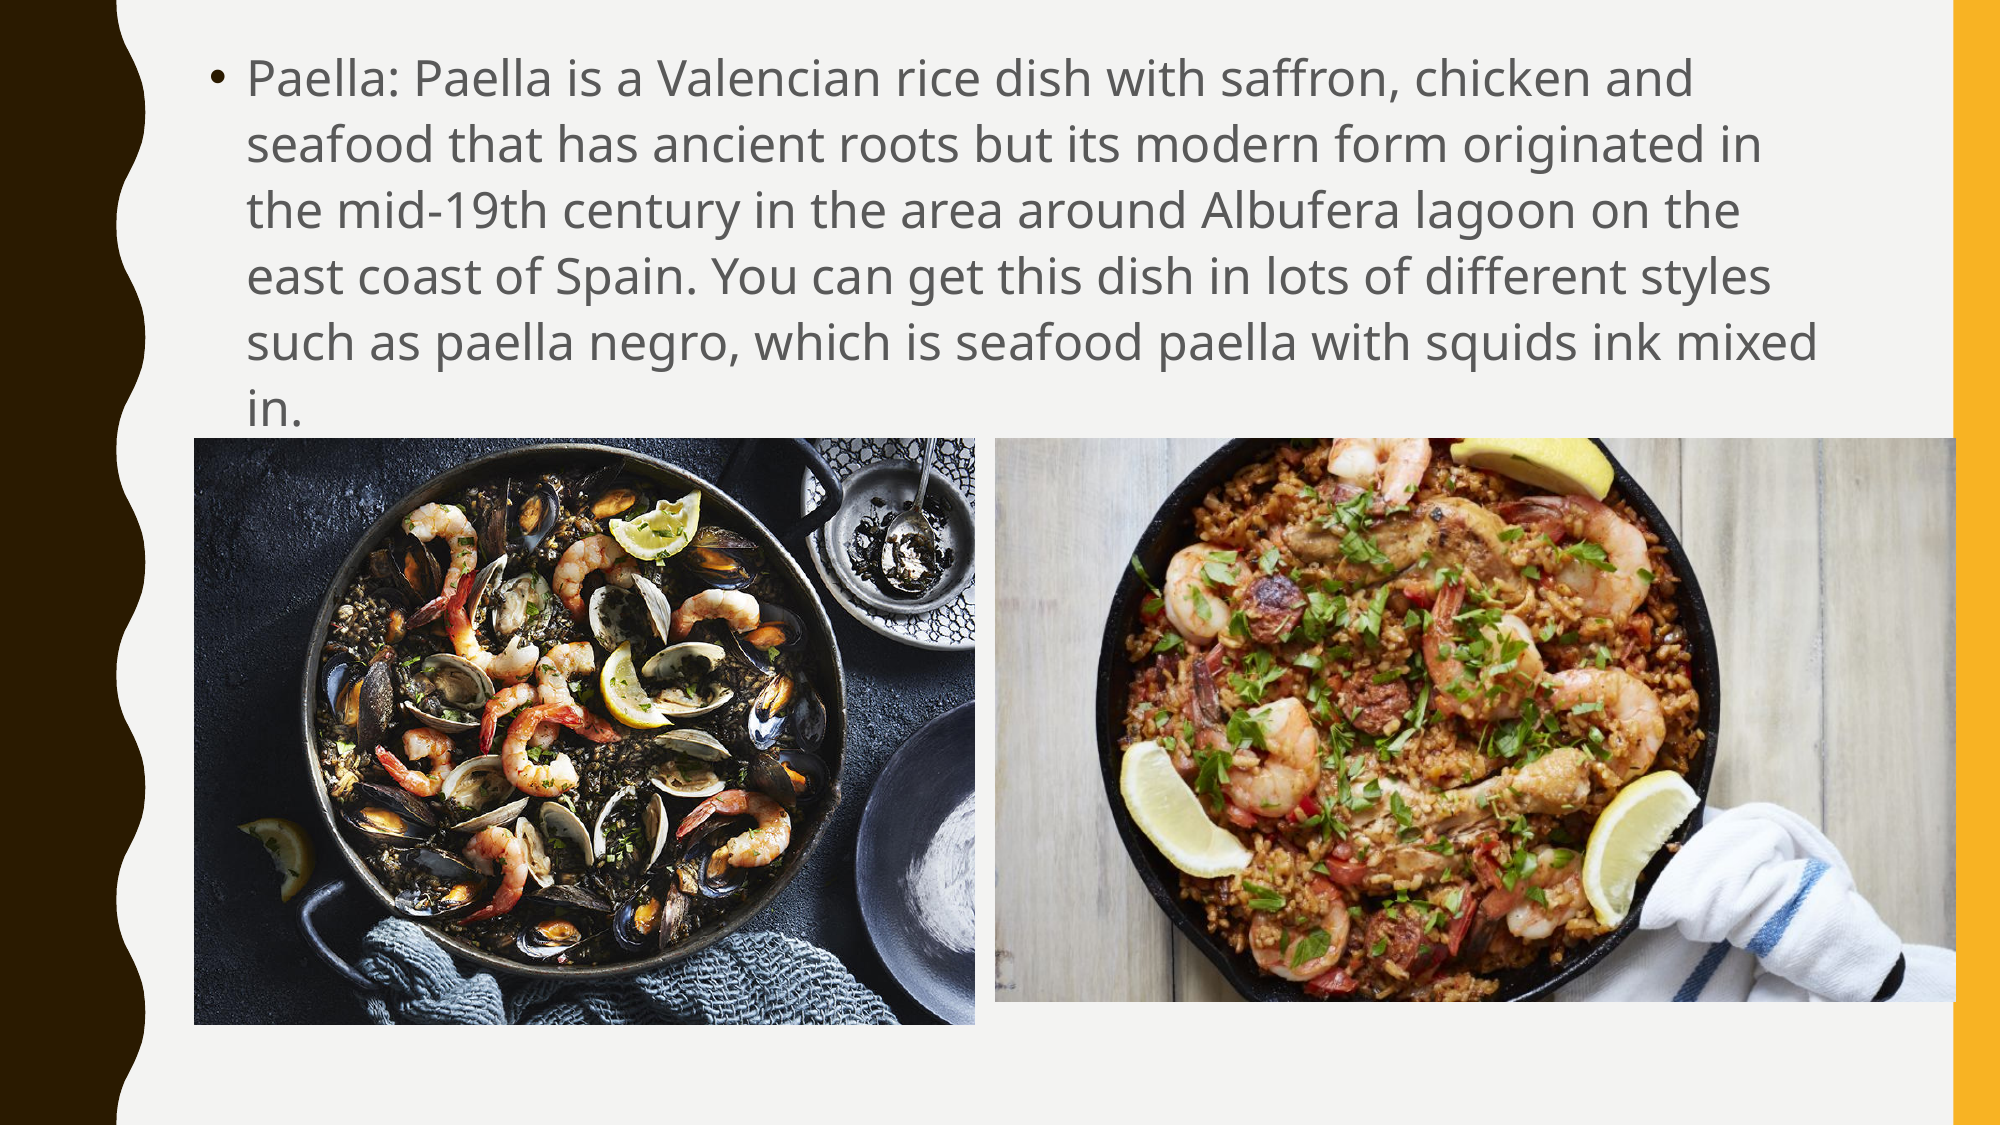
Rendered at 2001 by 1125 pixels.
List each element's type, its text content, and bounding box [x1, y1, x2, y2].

picture [994, 438, 1956, 1002]
list Paella: Paella is a Valencian rice dish with saffron, chicken and seafood that has ancient roots but its modern form originated in the mid-19th century in the area around Albufera lagoon on the east coast of Spain. You can get this dish in lots of different styles such as paella negro, which is seafood paella with squids ink mixed in. [194, 33, 1864, 845]
picture [194, 438, 975, 1025]
